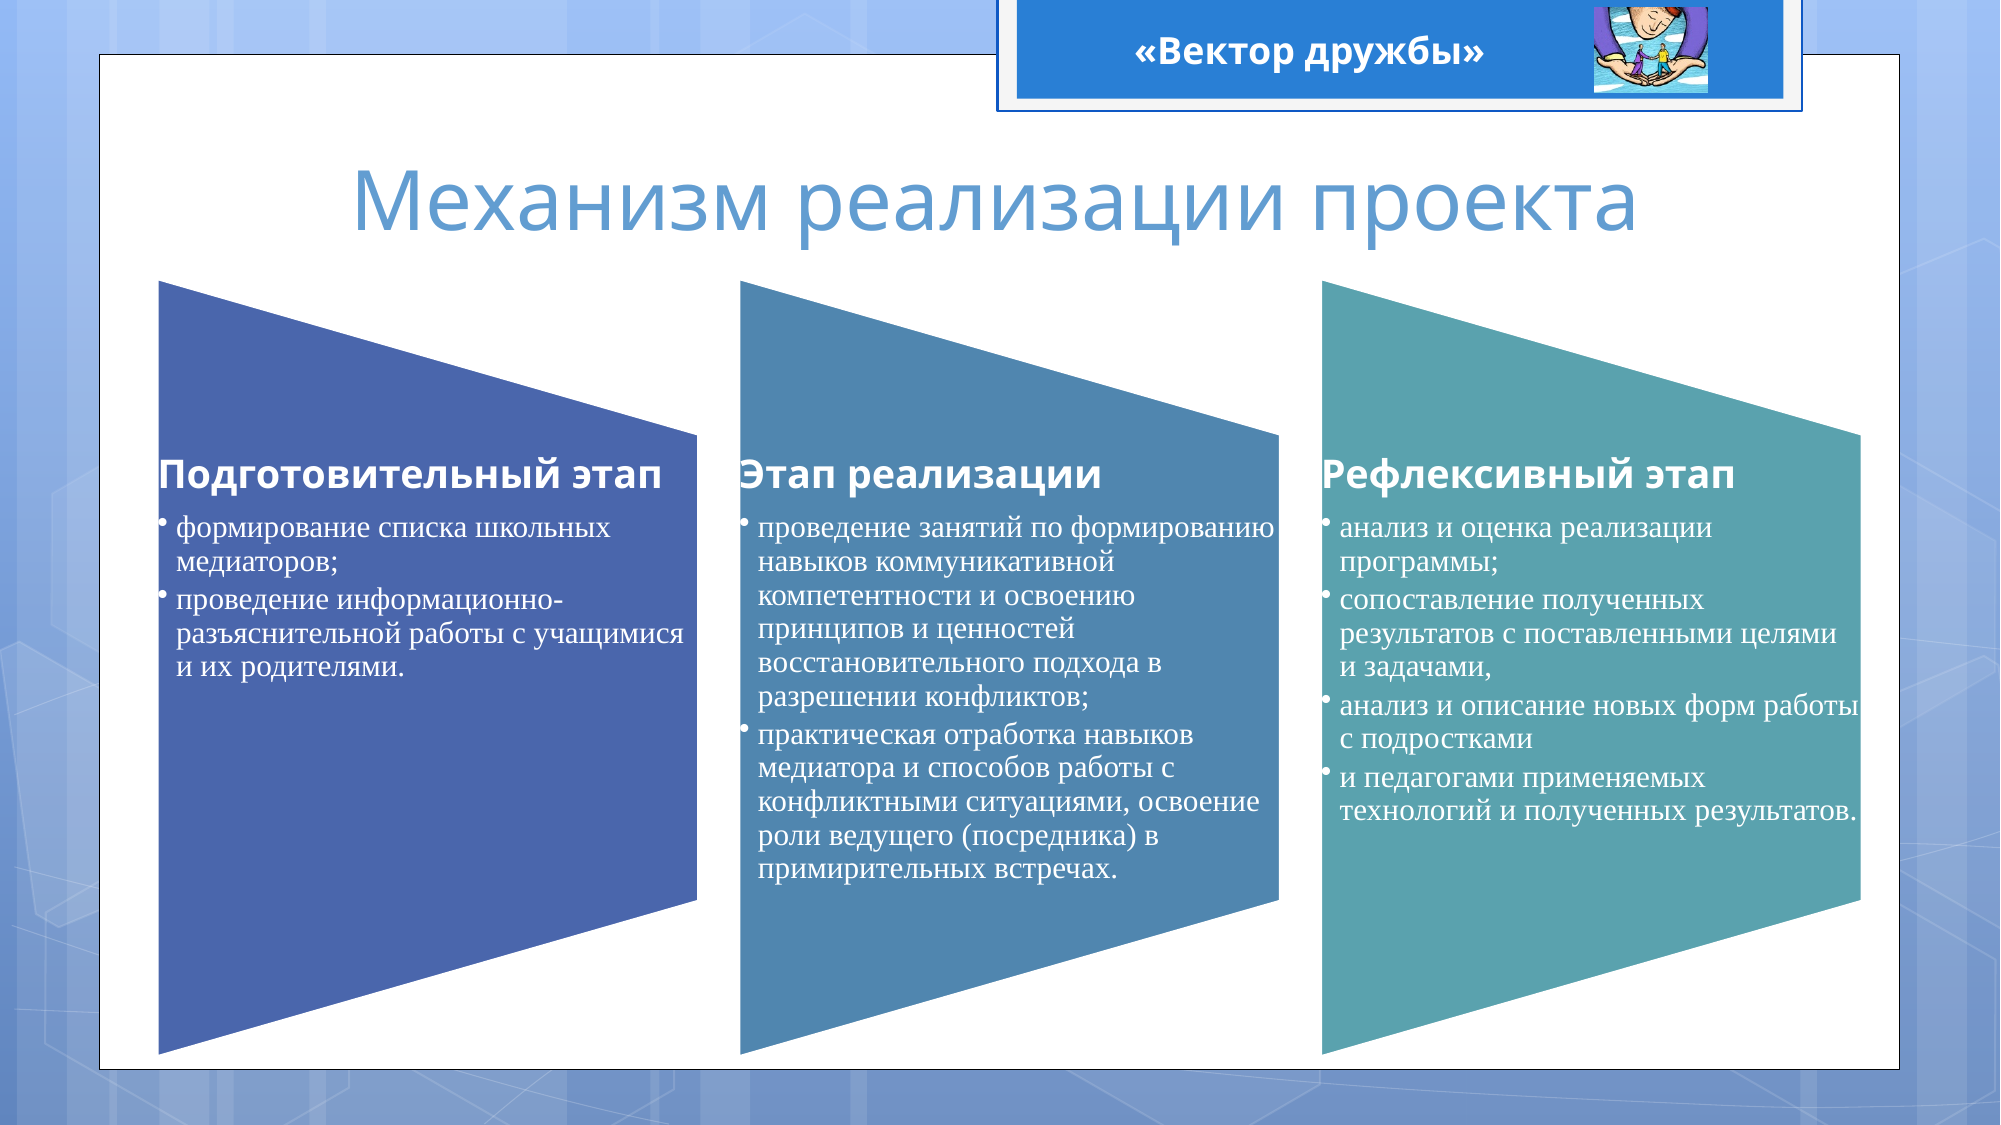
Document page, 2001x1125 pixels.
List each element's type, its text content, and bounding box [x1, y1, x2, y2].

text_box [156, 278, 1863, 1057]
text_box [1125, 6, 1708, 93]
title Механизм реализации проекта [239, 121, 1752, 255]
